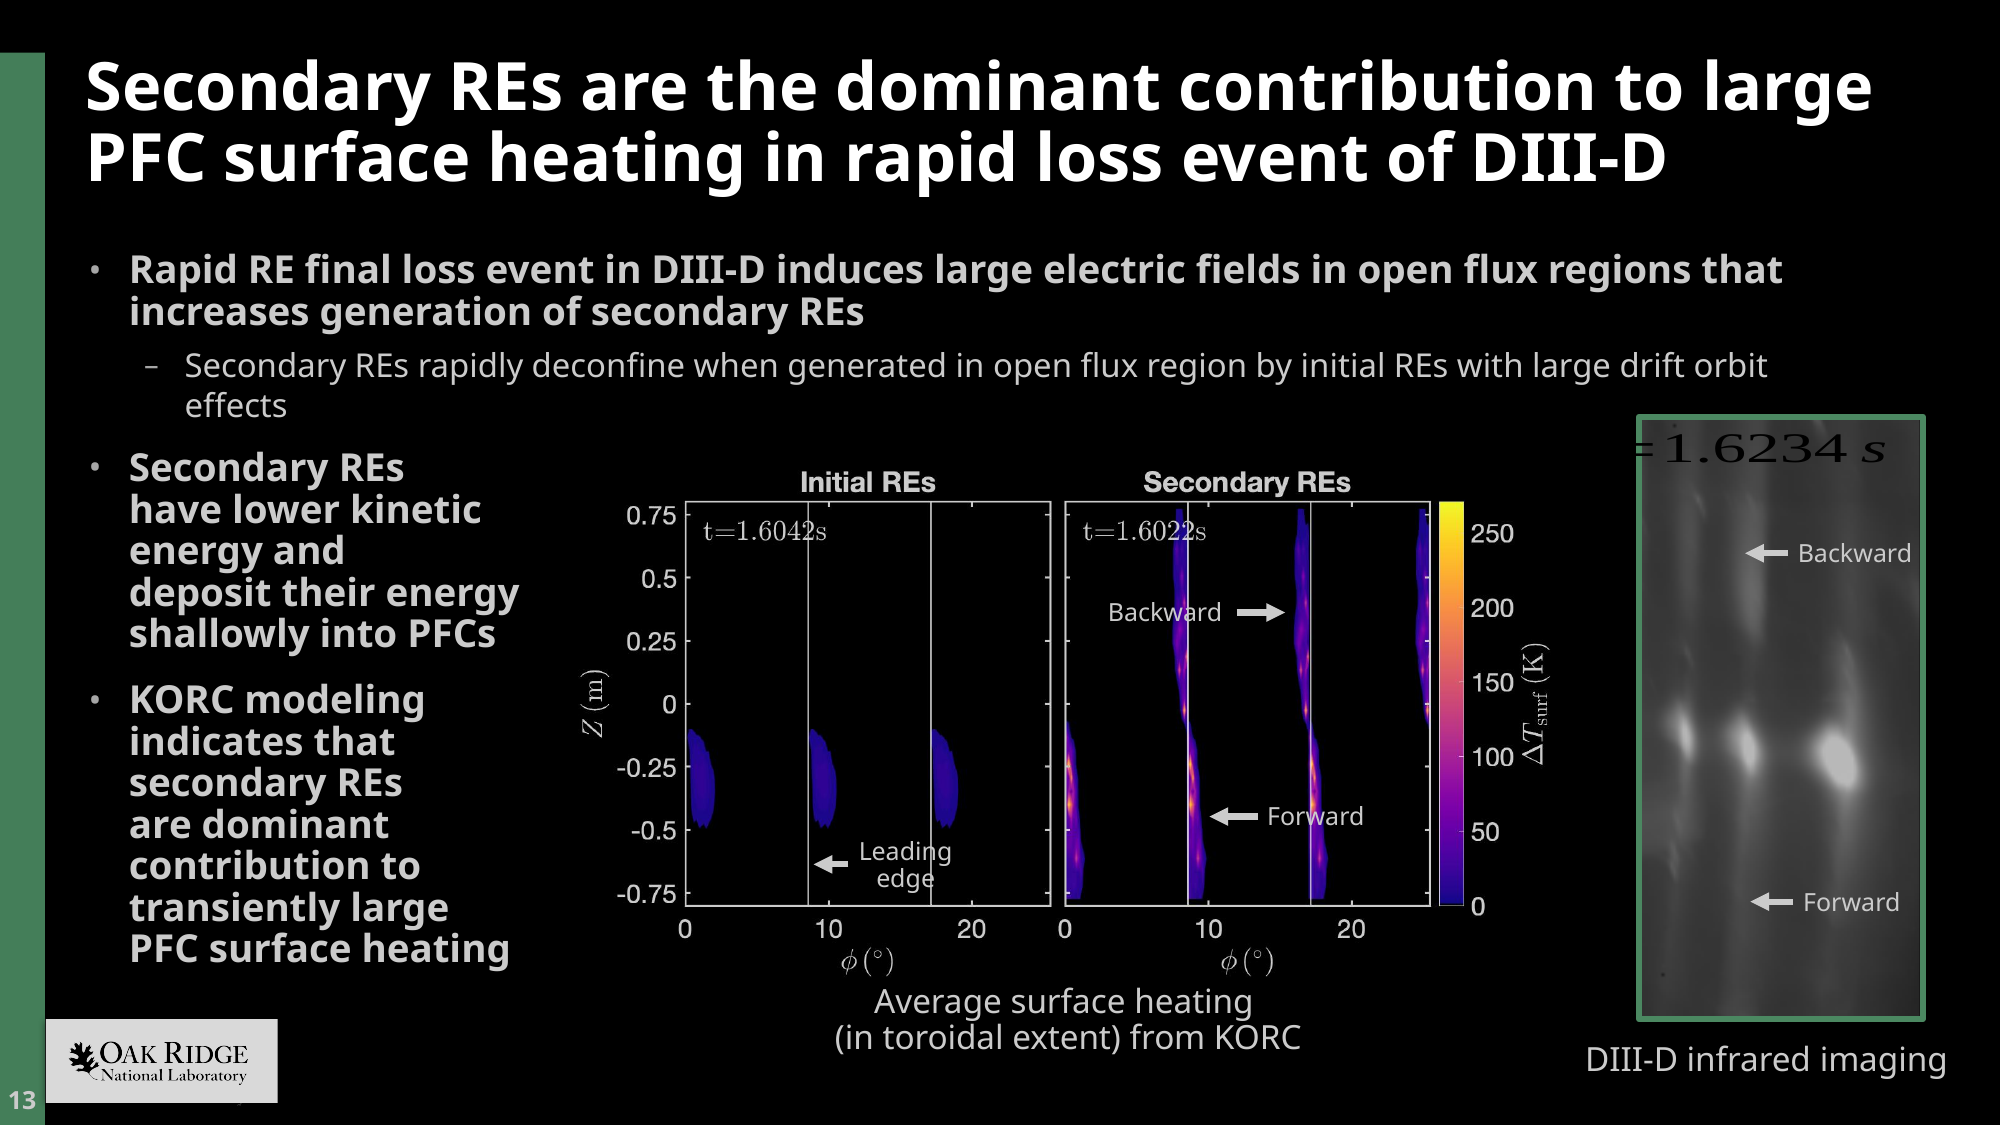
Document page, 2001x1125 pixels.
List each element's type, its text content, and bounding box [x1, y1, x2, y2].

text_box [578, 459, 1551, 1066]
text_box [1744, 533, 1948, 577]
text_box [1750, 882, 1937, 926]
title Secondary REs are the dominant contribution to large PFC surface heating in rapid loss event of DIII-D [70, 44, 1946, 206]
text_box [1540, 419, 1994, 1092]
list Rapid RE final loss event in DIII-D induces large electric fields in open flux regions that increases generation of secondary REs Secondary REs rapidly deconfine when generated in open flux region by initial REs with large drift orbit effects Secondary REs have lower kinetic energy and deposit their energy shallowly into PFCs KORC modeling indicates that secondary REs are dominant contribution to transiently large PFC surface heating [73, 240, 1821, 982]
picture [68, 1041, 248, 1085]
